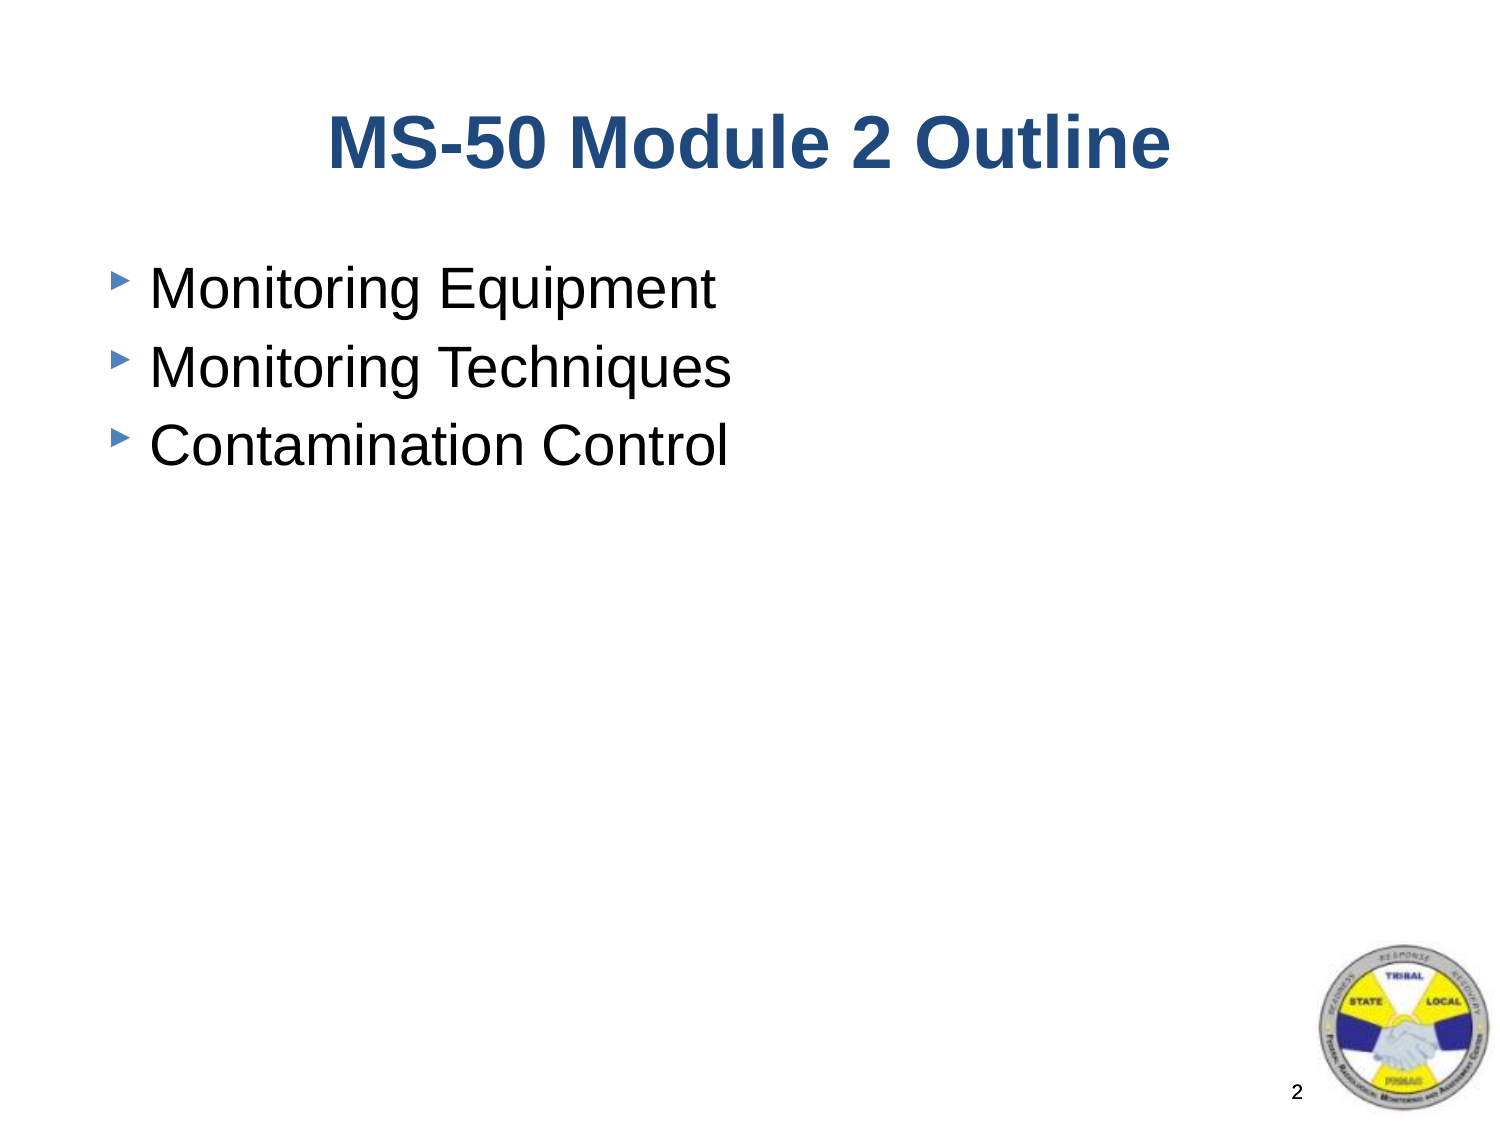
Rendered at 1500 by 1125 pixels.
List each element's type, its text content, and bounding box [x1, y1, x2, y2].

title MS-50 Module 2 Outline [75, 45, 1425, 233]
picture [1316, 940, 1495, 1116]
list Monitoring Equipment Monitoring Techniques Contamination Control [75, 243, 1425, 986]
